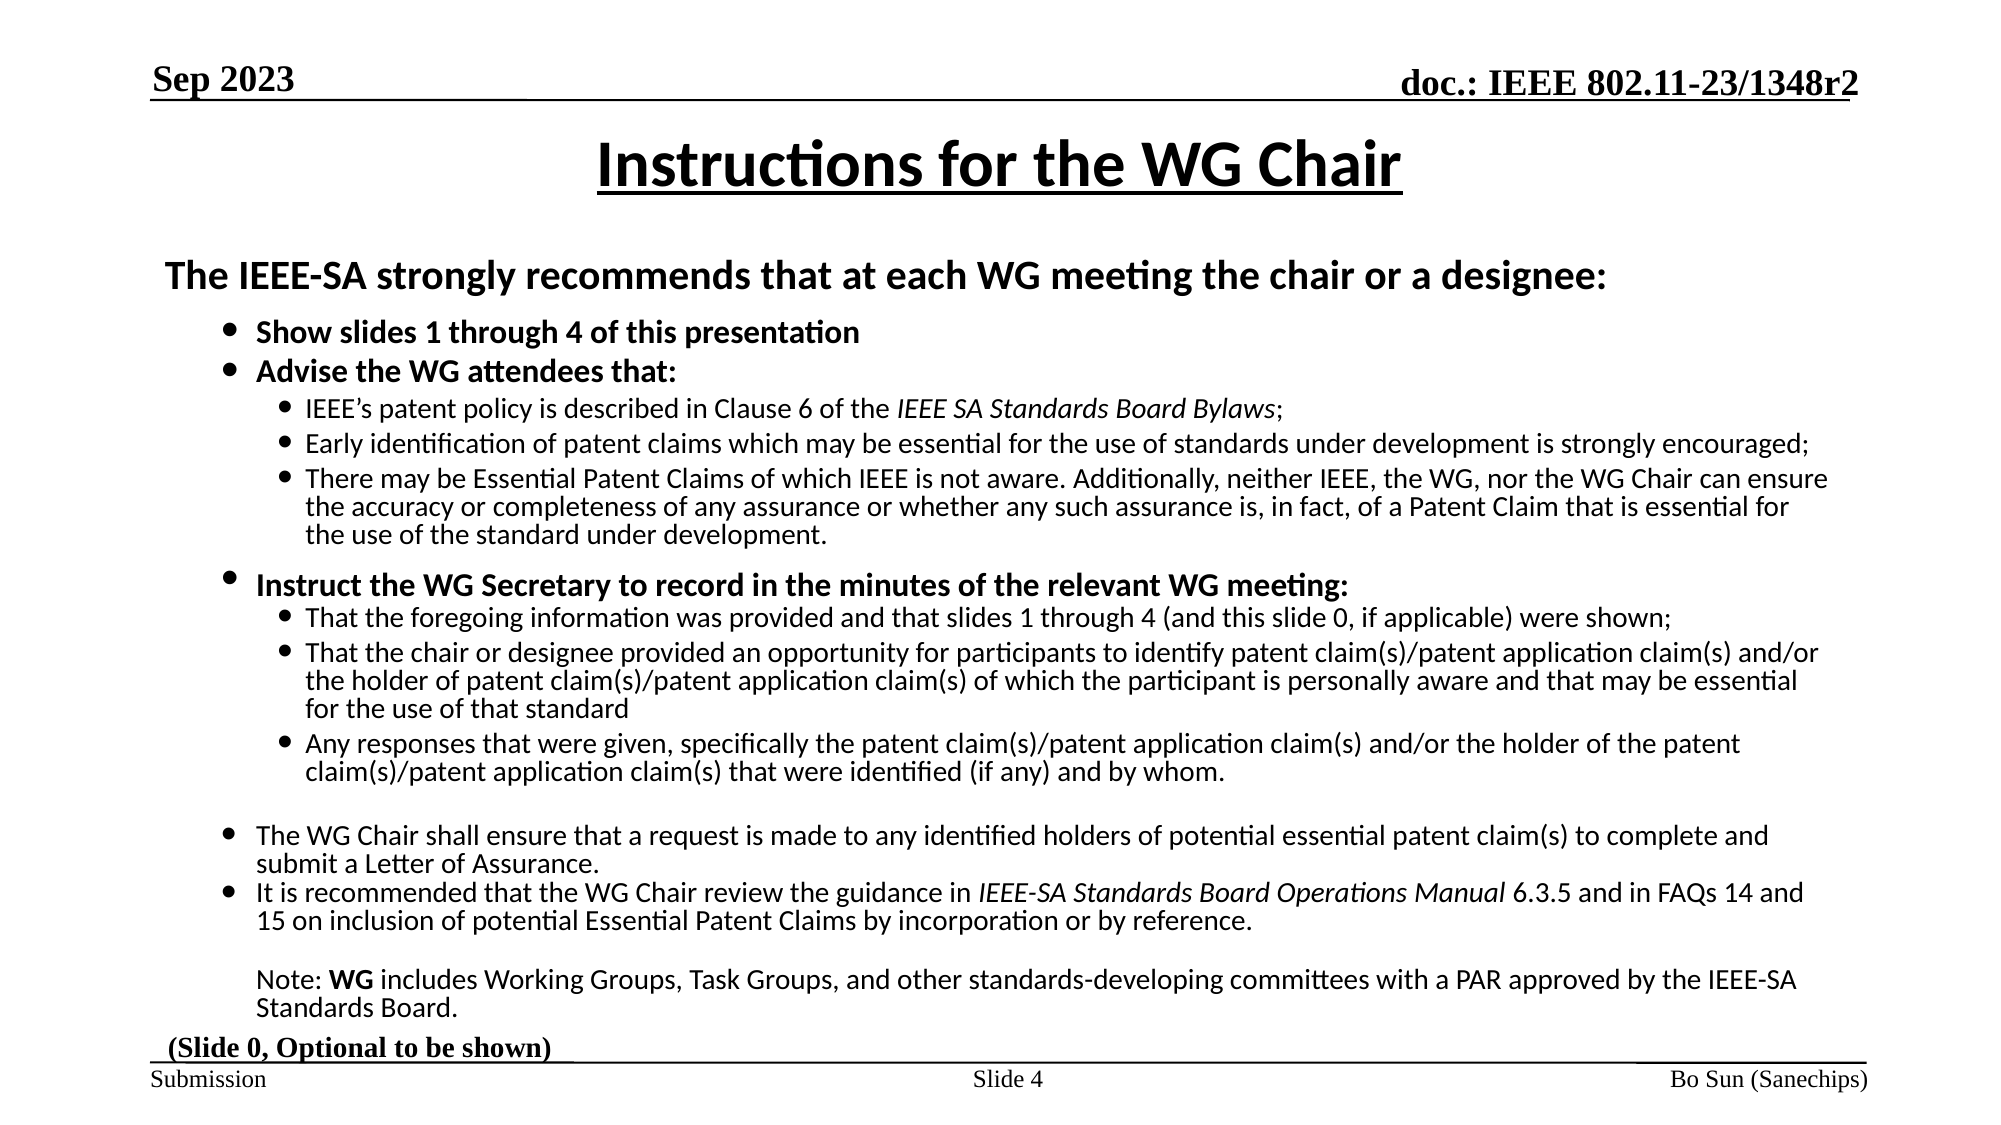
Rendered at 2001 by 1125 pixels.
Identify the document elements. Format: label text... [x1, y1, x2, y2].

footer Bo Sun (Sanechips) [1171, 1061, 1869, 1093]
slide_number Slide 4 [949, 1061, 1067, 1123]
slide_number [152, 54, 563, 100]
text_box (Slide 0, Optional to be shown) [153, 1020, 568, 1071]
text_box Instructions for the WG Chair [149, 112, 1850, 249]
text_box The IEEE-SA strongly recommends that at each WG meeting the chair or a designee: Show slides 1 through 4 of this presentation Advise the WG attendees that: IEEE’s patent policy is described in Clause 6 of the IEEE SA Standards Board Bylaws; Early identification of patent claims which may be essential for the use of standards under development is strongly encouraged; There may be Essential Patent Claims of which IEEE is not aware. Additionally, neither IEEE, the WG, nor the WG Chair can ensure the accuracy or completeness of any assurance or whether any such assurance is, in fact, of a Patent Claim that is essential for the use of the standard under development. Instruct the WG Secretary to record in the minutes of the relevant WG meeting: That the foregoing information was provided and that slides 1 through 4 (and this slide 0, if applicable) were shown; That the chair or designee provided an opportunity for participants to identify patent claim(s)/patent application claim(s) and/or the holder of patent claim(s)/patent application claim(s) of which the participant is personally aware and that may be essential for the use of that standard Any responses that were given, specifically the patent claim(s)/patent application claim(s) and/or the holder of the patent claim(s)/patent application claim(s) that were identified (if any) and by whom. The WG Chair shall ensure that a request is made to any identified holders of potential essential patent claim(s) to complete and submit a Letter of Assurance. It is recommended that the WG Chair review the guidance in IEEE-SA Standards Board Operations Manual 6.3.5 and in FAQs 14 and 15 on inclusion of potential Essential Patent Claims by incorporation or by reference. Note: WG includes Working Groups, Task Groups, and other standards-developing committees with a PAR approved by the IEEE-SA Standards Board. [149, 249, 1850, 925]
